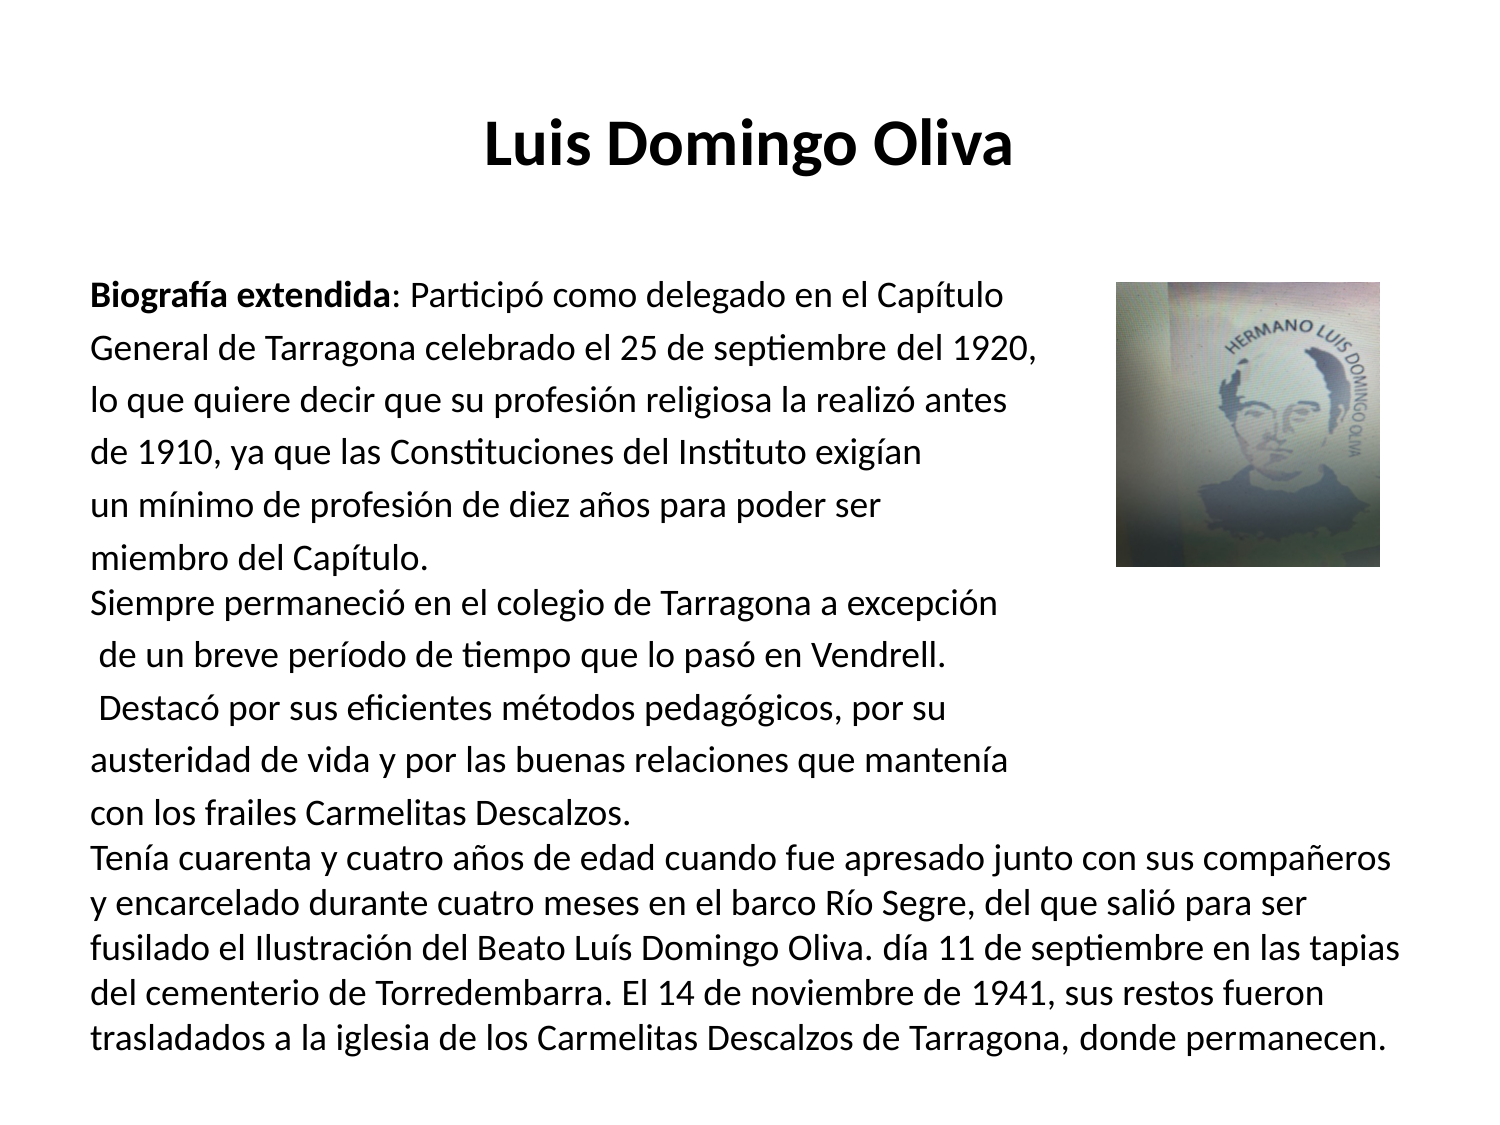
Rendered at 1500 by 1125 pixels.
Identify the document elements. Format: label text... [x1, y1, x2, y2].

picture [1115, 282, 1380, 567]
title Luis Domingo Oliva [75, 45, 1425, 233]
list Biografía extendida: Participó como delegado en el Capítulo General de Tarragona celebrado el 25 de septiembre del 1920, lo que quiere decir que su profesión religiosa la realizó antes de 1910, ya que las Constituciones del Instituto exigían un mínimo de profesión de diez años para poder ser miembro del Capítulo. Siempre permaneció en el colegio de Tarragona a excepción de un breve período de tiempo que lo pasó en Vendrell. Destacó por sus eficientes métodos pedagógicos, por su austeridad de vida y por las buenas relaciones que mantenía con los frailes Carmelitas Descalzos. Tenía cuarenta y cuatro años de edad cuando fue apresado junto con sus compañeros y encarcelado durante cuatro meses en el barco Río Segre, del que salió para ser fusilado el Ilustración del Beato Luís Domingo Oliva. día 11 de septiembre en las tapias del cementerio de Torredembarra. El 14 de noviembre de 1941, sus restos fueron trasladados a la iglesia de los Carmelitas Descalzos de Tarragona, donde permanecen. [75, 262, 1425, 1005]
